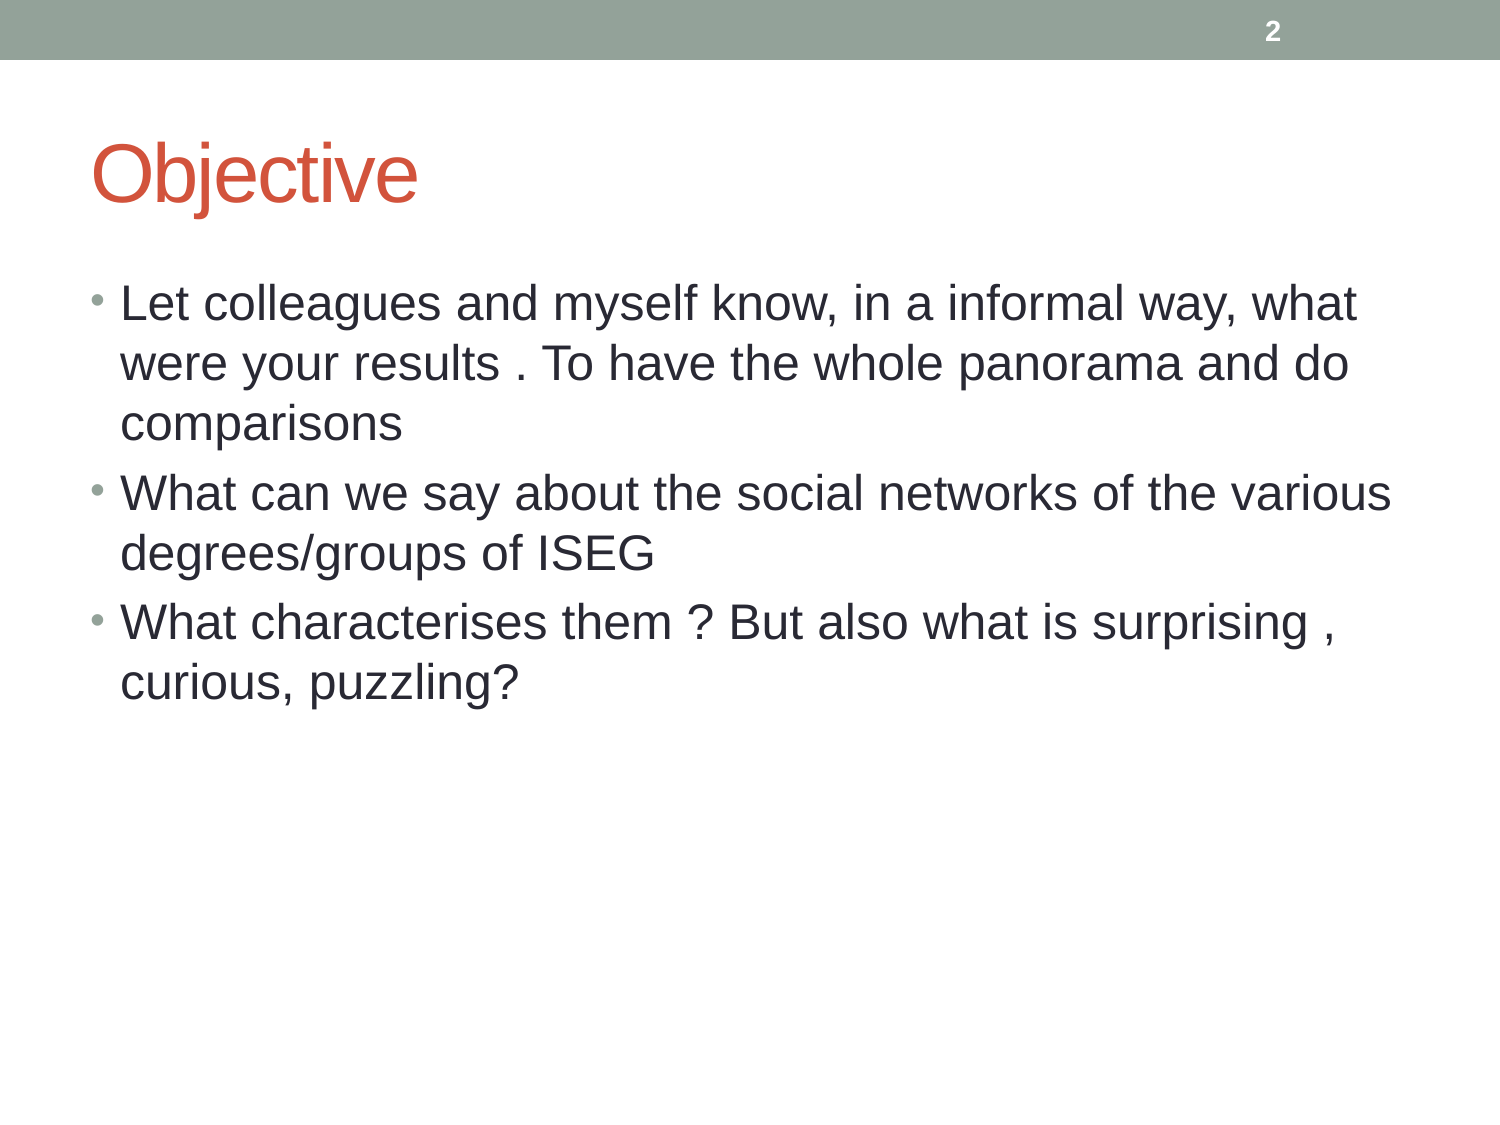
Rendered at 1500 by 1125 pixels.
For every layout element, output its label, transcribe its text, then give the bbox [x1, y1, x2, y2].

list Let colleagues and myself know, in a informal way, what were your results . To have the whole panorama and do comparisons What can we say about the social networks of the various degrees/groups of ISEG What characterises them ? But also what is surprising , curious, puzzling? [75, 262, 1425, 1063]
title Objective [75, 87, 1425, 250]
slide_number 2 [1250, 3, 1425, 57]
